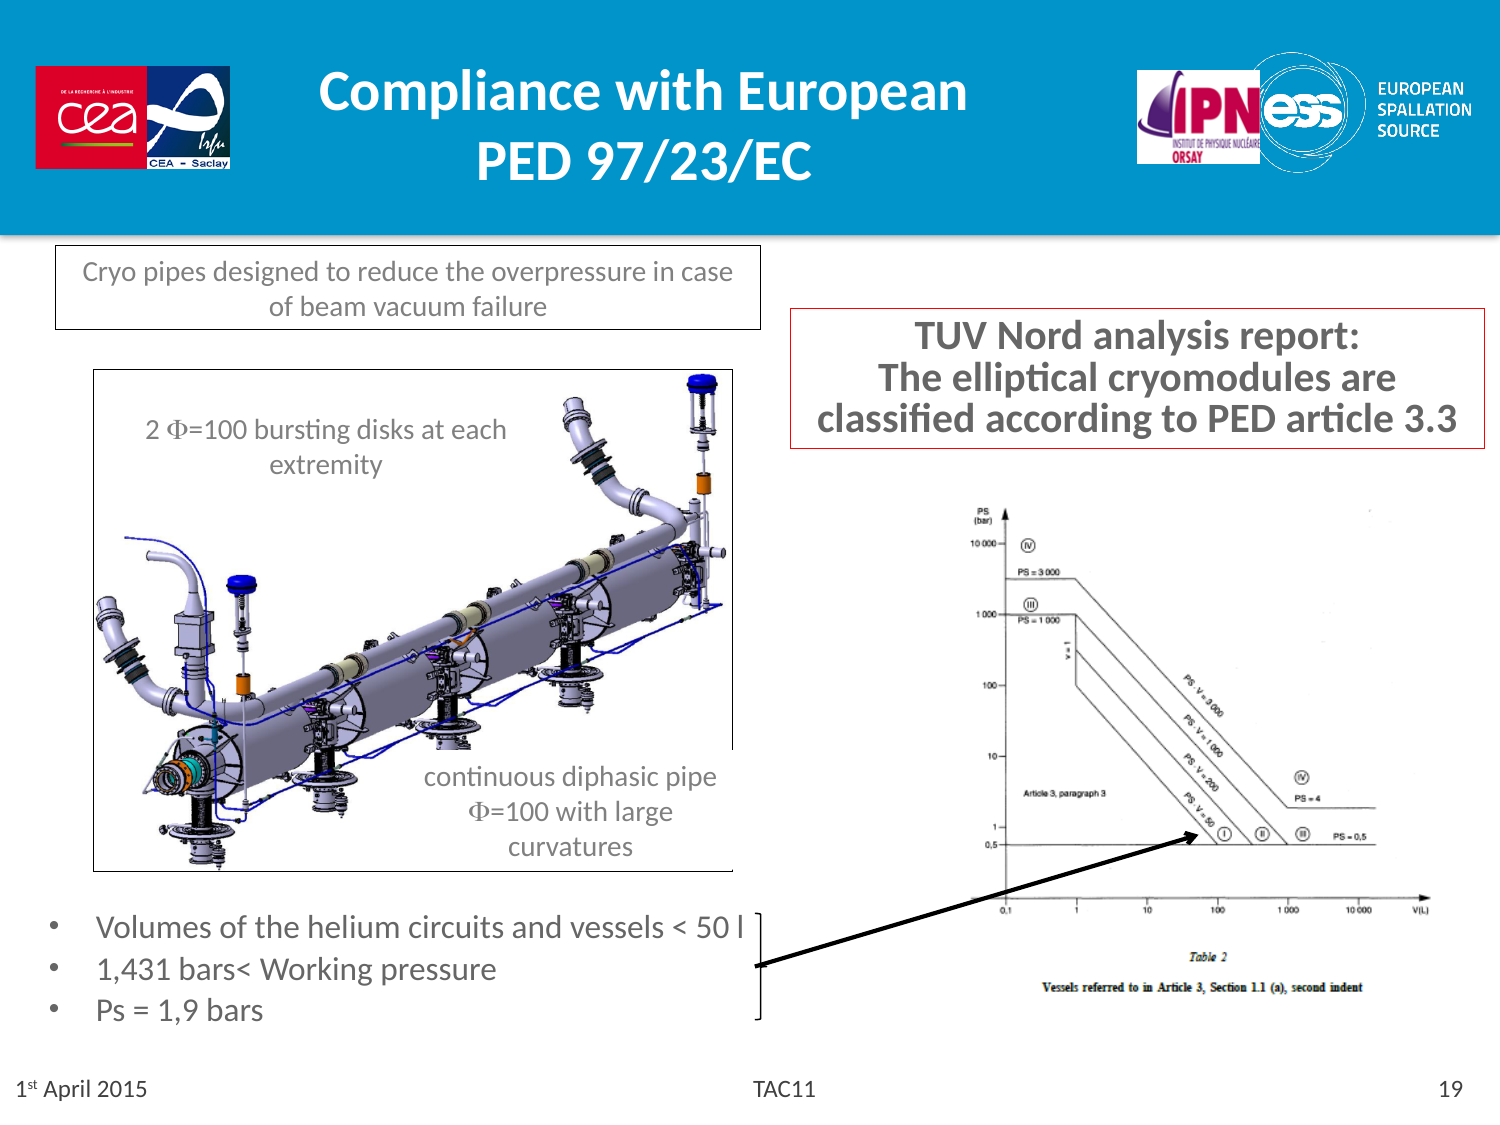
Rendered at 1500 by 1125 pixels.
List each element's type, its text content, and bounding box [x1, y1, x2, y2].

picture [1436, 104, 1444, 115]
picture [93, 369, 734, 873]
picture [1432, 125, 1438, 136]
text_box Cryo pipes designed to reduce the overpressure in case of beam vacuum failure [55, 245, 761, 330]
slide_number 19 [1423, 1065, 1500, 1125]
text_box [766, 834, 1199, 967]
picture [938, 491, 1459, 1004]
footer TAC11 [738, 1065, 848, 1125]
picture [1409, 104, 1415, 115]
picture [1418, 104, 1423, 115]
text_box [754, 968, 762, 1021]
picture [1264, 94, 1342, 127]
picture [1423, 83, 1430, 94]
picture [1138, 71, 1261, 163]
text_box Volumes of the helium circuits and vessels < 50 l 1,431 bars< Working pressure Ps = 1,9 bars [34, 895, 862, 1036]
picture [36, 67, 164, 168]
picture [1454, 83, 1458, 94]
picture [1389, 104, 1393, 115]
text_box TUV Nord analysis report: The elliptical cryomodules are classified according to PED article 3.3 [790, 308, 1485, 449]
picture [1400, 83, 1407, 94]
picture [1398, 109, 1406, 115]
text_box Compliance with European PED 97/23/EC [164, 45, 1138, 223]
picture [1422, 125, 1428, 134]
picture [1379, 83, 1385, 94]
text_box [754, 912, 761, 964]
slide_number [0, 1065, 188, 1125]
picture [1443, 86, 1450, 93]
